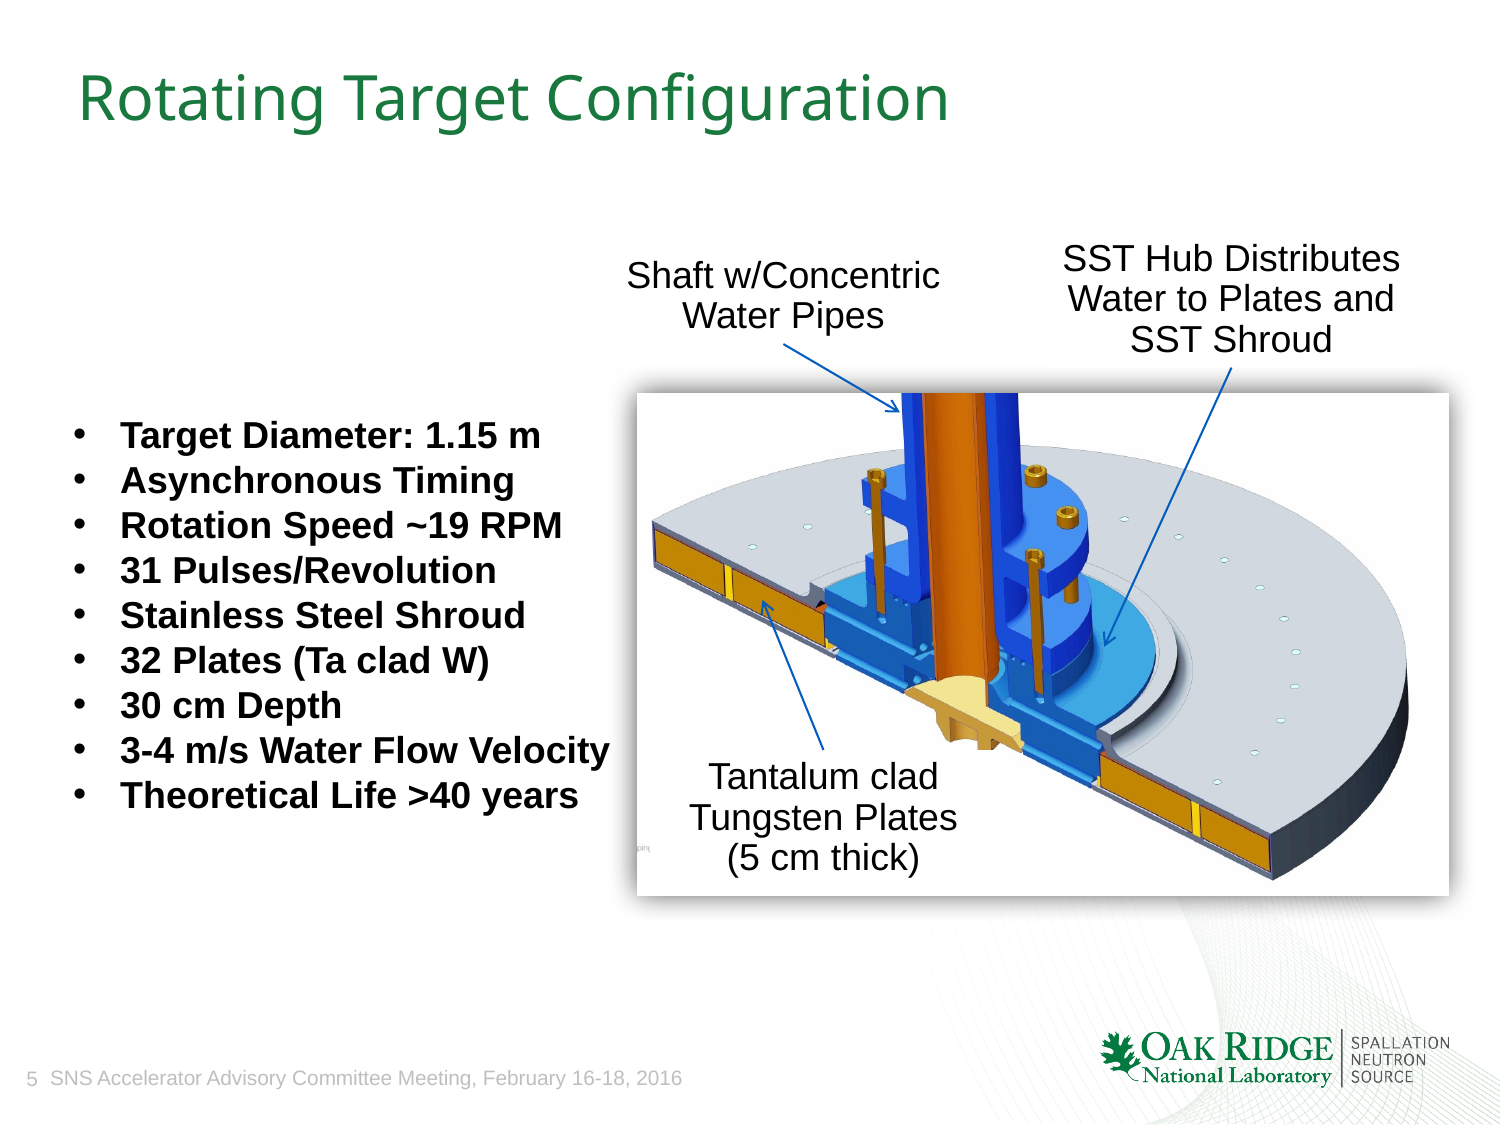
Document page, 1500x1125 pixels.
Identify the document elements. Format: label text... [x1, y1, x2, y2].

text_box Target Diameter: 1.15 m Asynchronous Timing Rotation Speed ~19 RPM 31 Pulses/Revolution Stainless Steel Shroud 32 Plates (Ta clad W) 30 cm Depth 3-4 m/s Water Flow Velocity Theoretical Life >40 years [58, 404, 631, 824]
text_box SST Hub Distributes Water to Plates and SST Shroud [1047, 231, 1416, 368]
title Rotating Target Configuration [62, 62, 1463, 143]
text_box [761, 599, 824, 751]
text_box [782, 344, 901, 413]
picture [0, 0, 1500, 1125]
text_box Shaft w/Concentric Water Pipes [611, 248, 956, 344]
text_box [1103, 368, 1232, 648]
